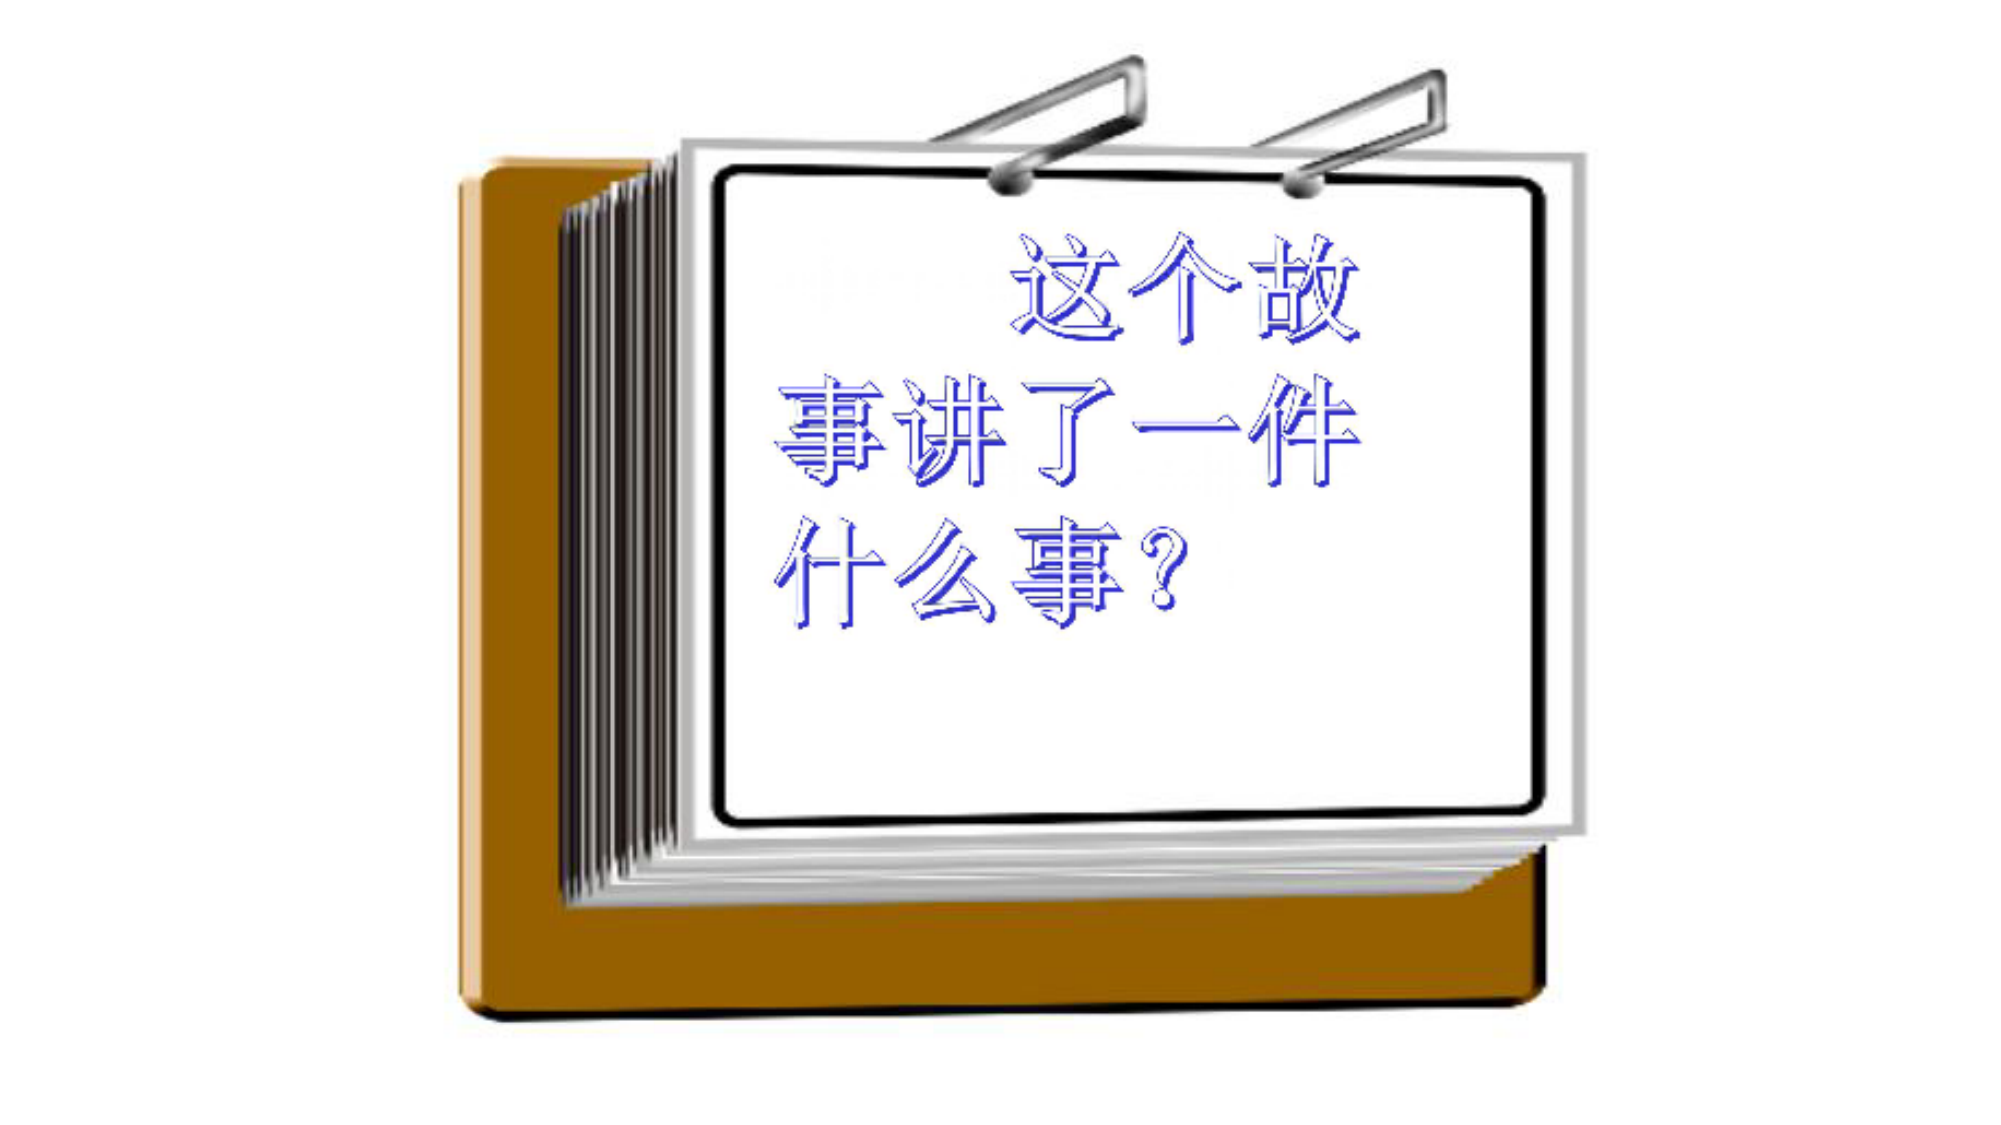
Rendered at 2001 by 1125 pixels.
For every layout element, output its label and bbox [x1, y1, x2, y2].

picture [211, 5, 1804, 1125]
